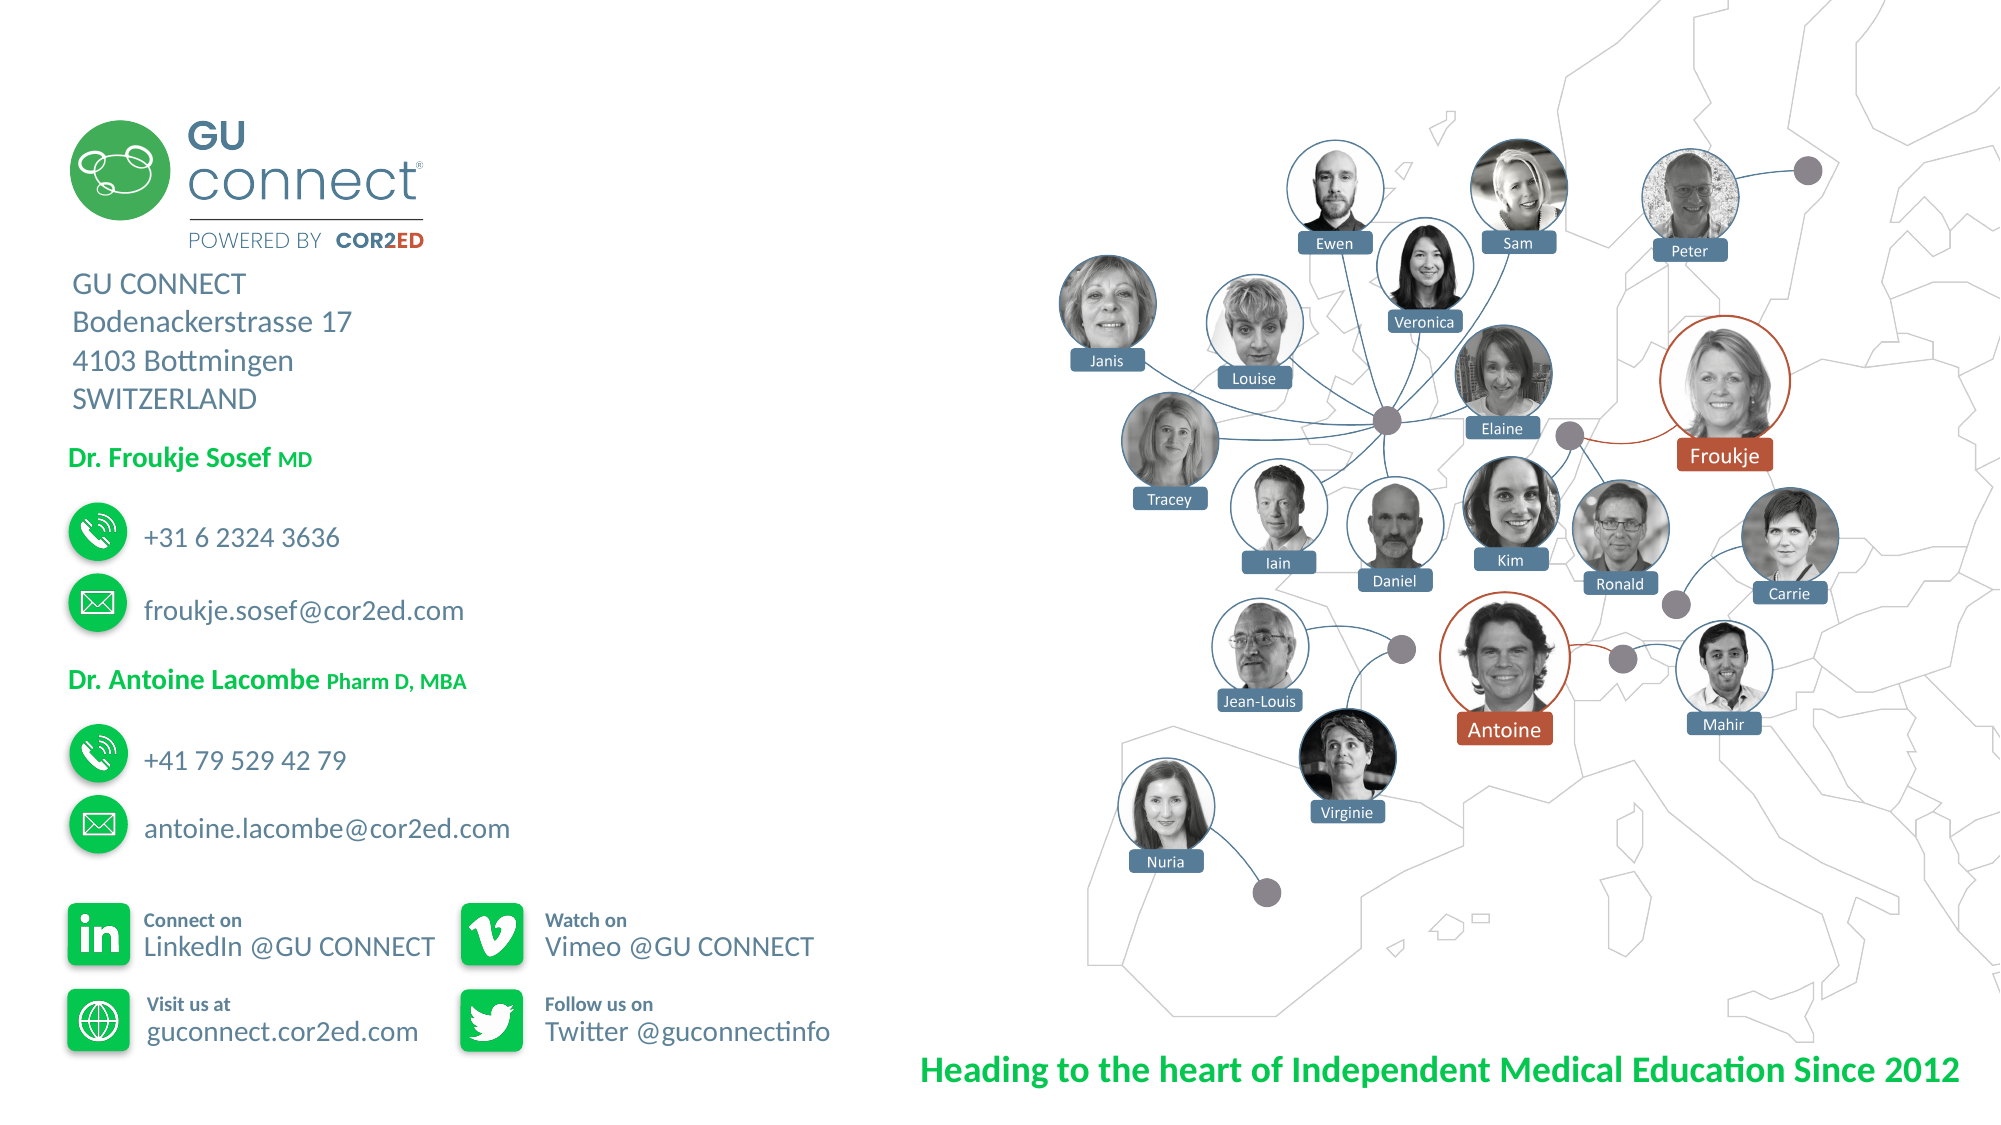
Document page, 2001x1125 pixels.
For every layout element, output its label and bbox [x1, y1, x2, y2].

picture [73, 995, 124, 1047]
picture [72, 505, 124, 557]
picture [997, 0, 2000, 1125]
picture [73, 727, 124, 779]
picture [79, 804, 119, 844]
picture [468, 998, 515, 1045]
picture [77, 582, 118, 623]
picture [67, 111, 425, 256]
